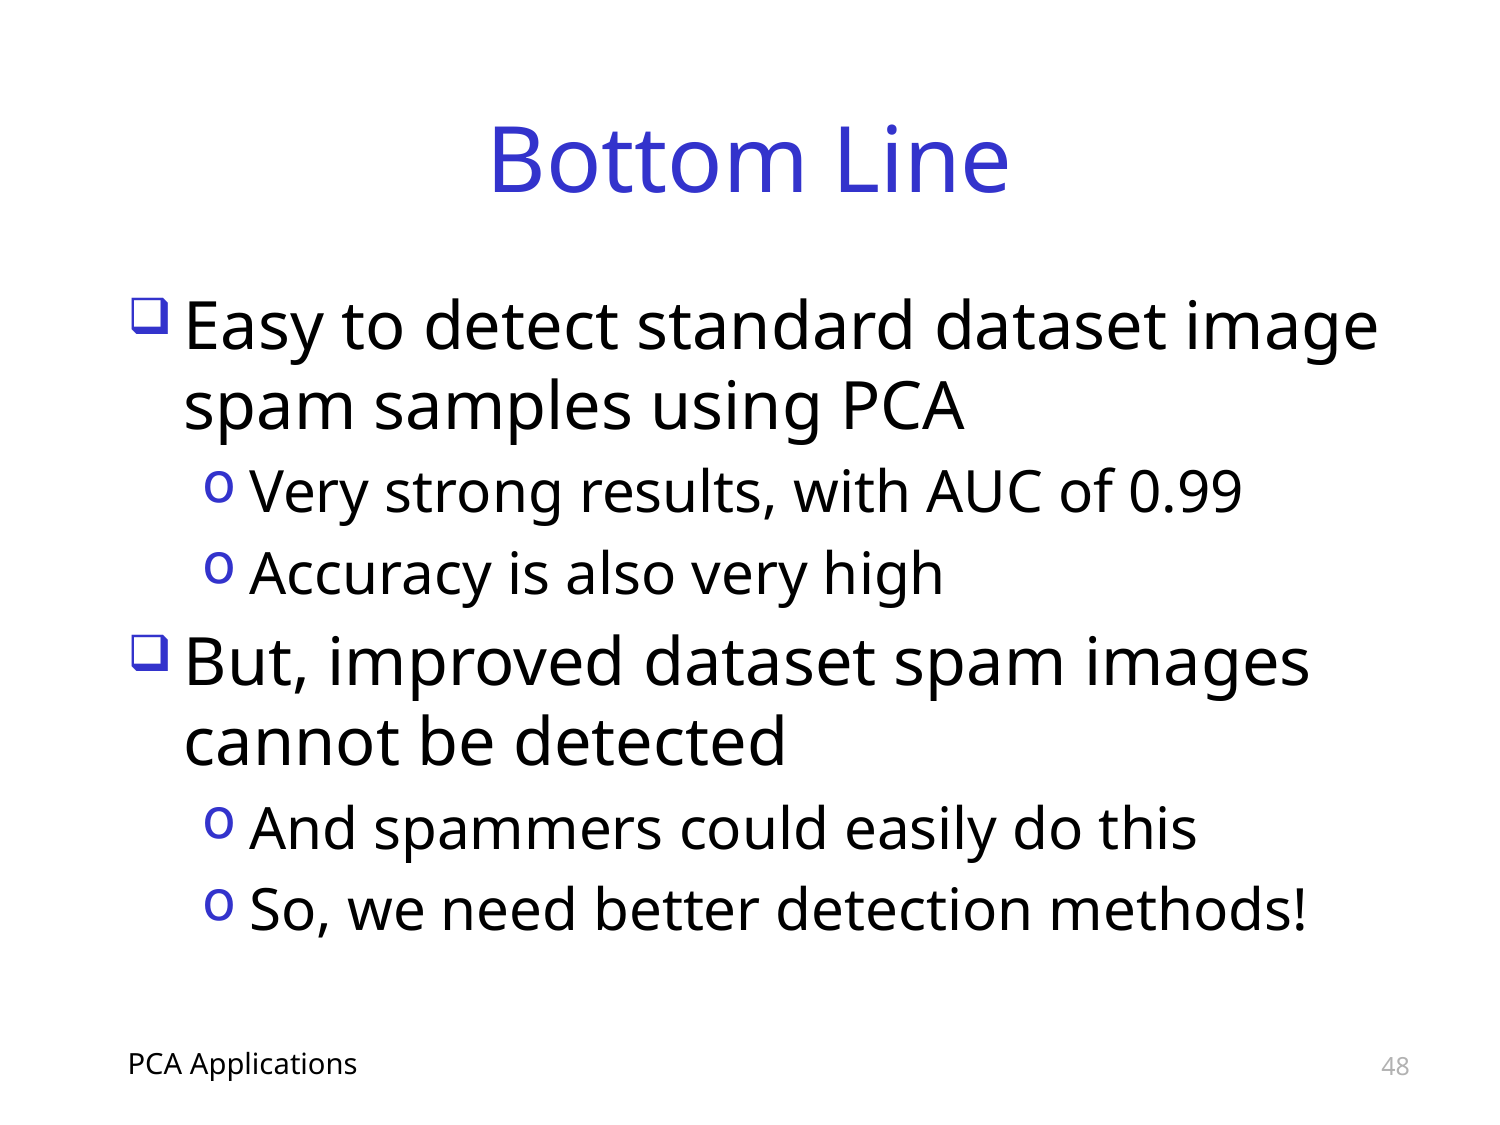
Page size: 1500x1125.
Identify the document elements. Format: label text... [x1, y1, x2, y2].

title Bottom Line [112, 62, 1388, 251]
footer PCA Applications [112, 1037, 776, 1101]
slide_number 48 [1074, 1037, 1425, 1098]
list Easy to detect standard dataset image spam samples using PCA Very strong results, with AUC of 0.99 Accuracy is also very high But, improved dataset spam images cannot be detected And spammers could easily do this So, we need better detection methods! [112, 274, 1401, 1001]
